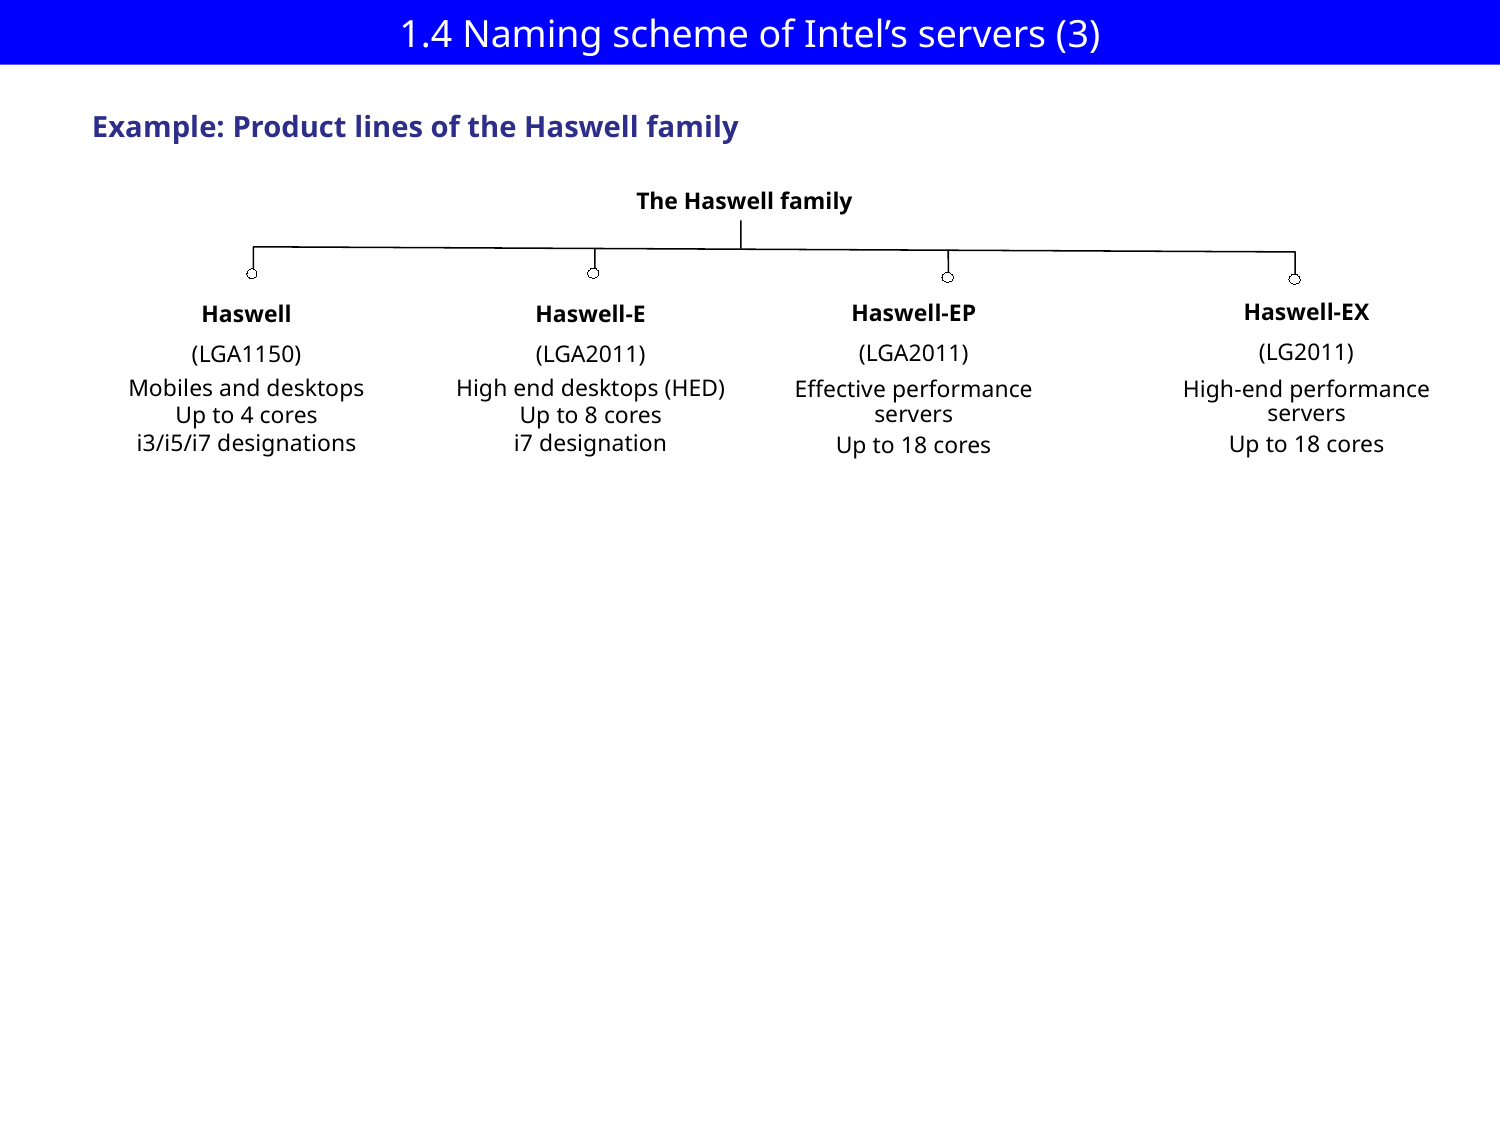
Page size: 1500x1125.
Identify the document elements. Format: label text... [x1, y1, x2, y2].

text_box Haswell-EP (LGA2011) Effective performance servers Up to 18 cores [740, 290, 1087, 466]
text_box [1288, 274, 1301, 285]
text_box [246, 268, 257, 279]
text_box Haswell-E (LGA2011) High end desktops (HED) Up to 8 cores i7 designation [441, 292, 740, 464]
text_box [587, 268, 599, 279]
text_box [941, 272, 954, 283]
text_box The Haswell family [621, 179, 868, 222]
text_box Example: Product lines of the Haswell family [77, 101, 755, 152]
text_box Haswell-EX (LG2011) High-end performance servers Up to 18 cores [1148, 290, 1465, 466]
text_box Haswell (LGA1150) Mobiles and desktops Up to 4 cores i3/i5/i7 designations [113, 292, 380, 464]
title 1.4 Naming scheme of Intel’s servers (3) [0, 0, 1500, 65]
